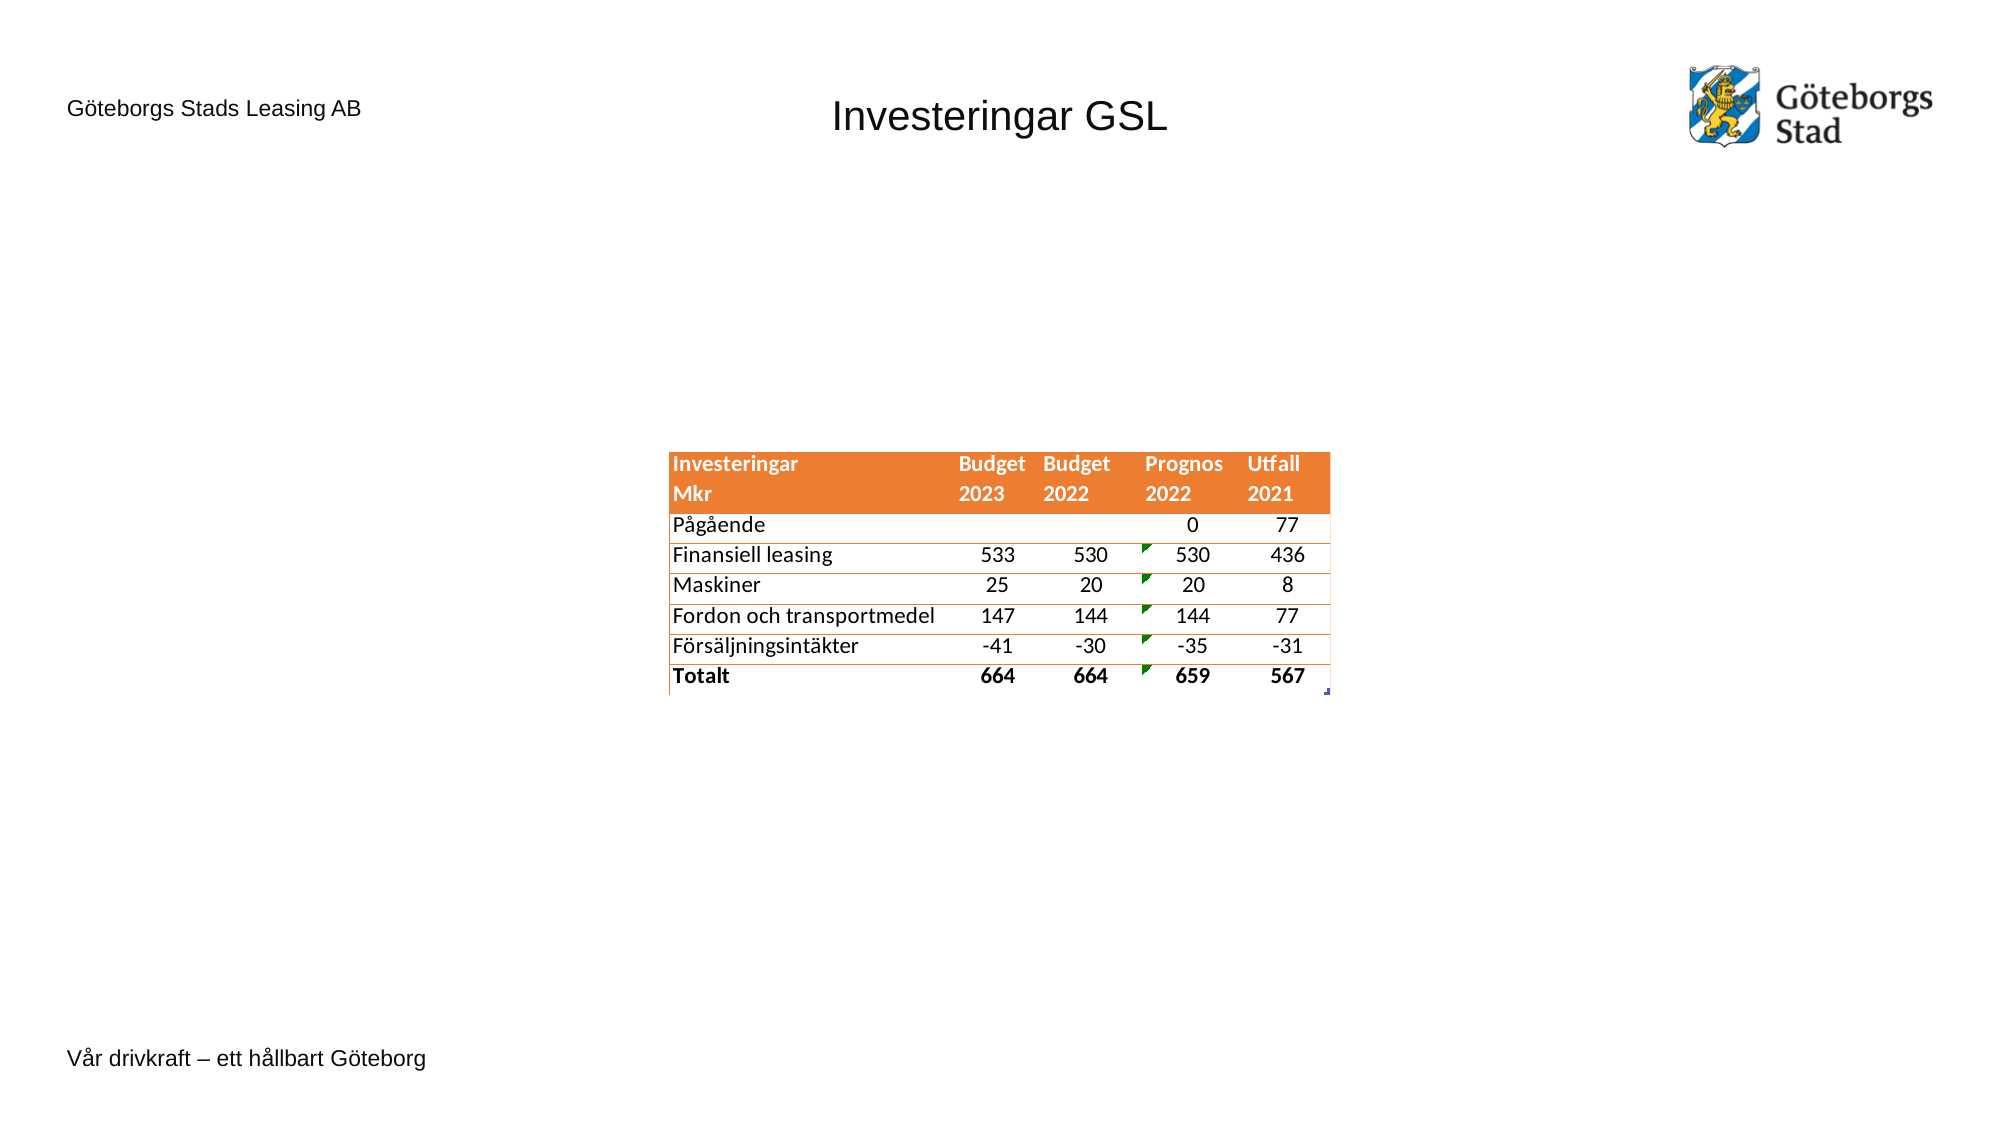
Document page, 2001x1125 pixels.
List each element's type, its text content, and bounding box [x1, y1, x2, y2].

picture [1689, 65, 1933, 148]
list Investeringar GSL [644, 83, 1356, 162]
picture [668, 451, 1332, 696]
